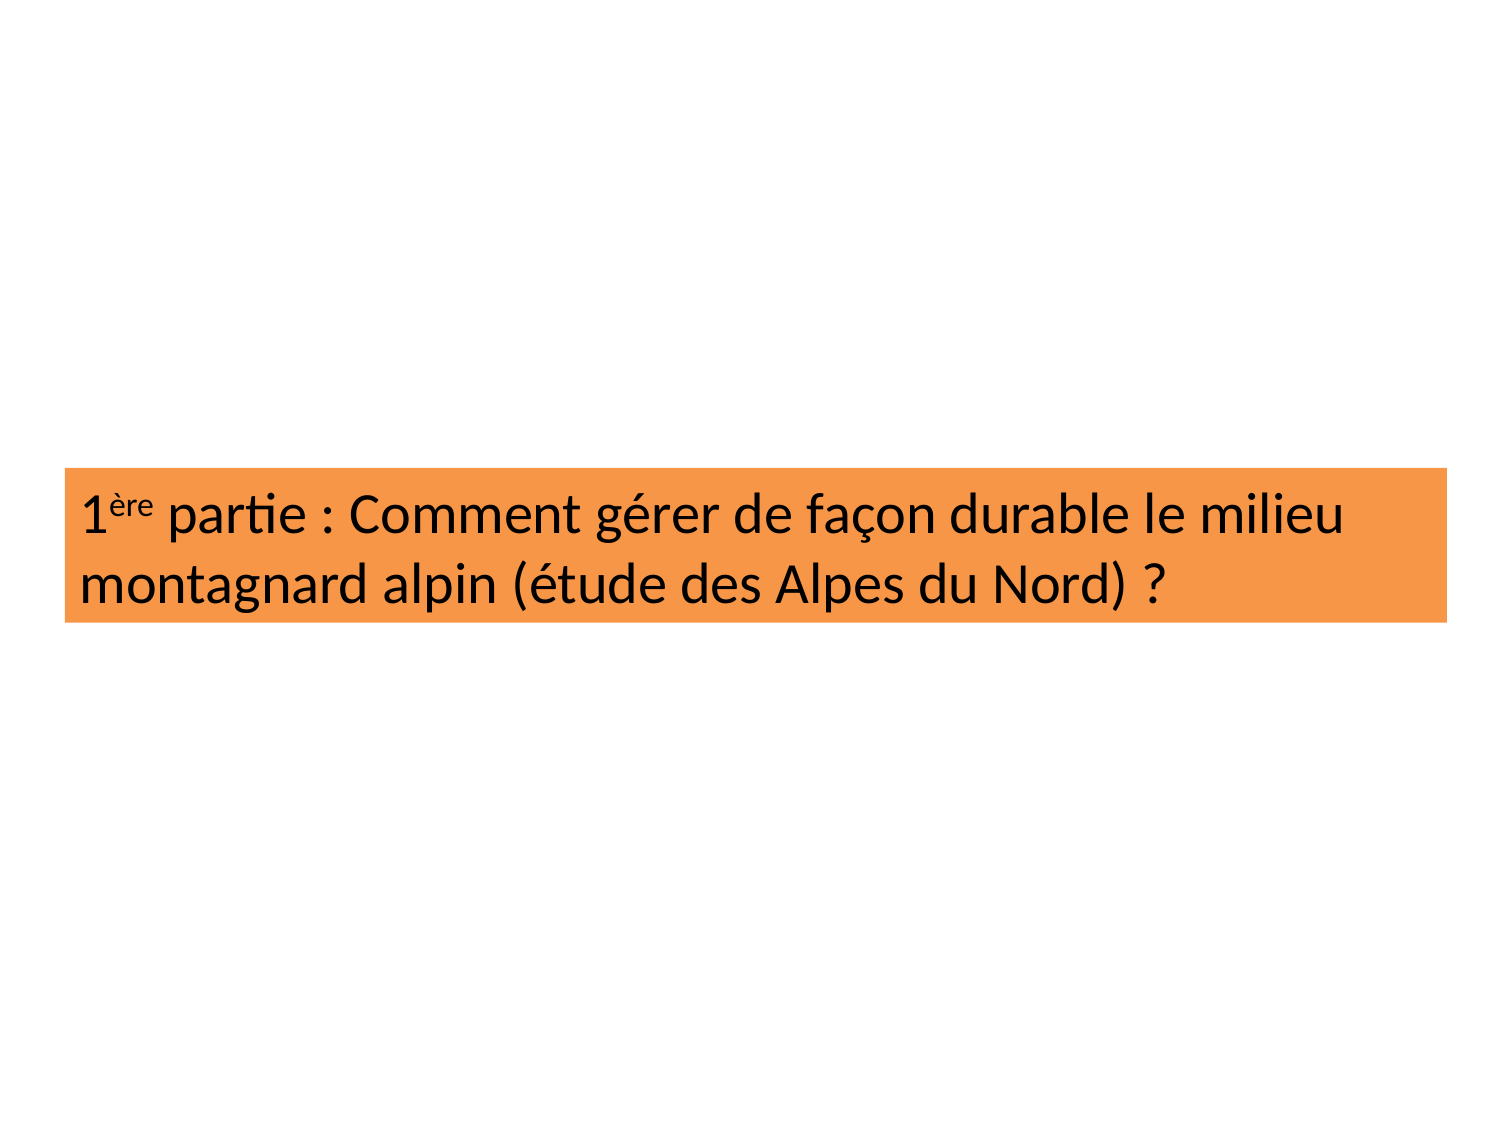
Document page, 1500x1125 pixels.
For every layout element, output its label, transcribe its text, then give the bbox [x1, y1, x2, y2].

text_box 1ère partie : Comment gérer de façon durable le milieu montagnard alpin (étude des Alpes du Nord) ? [64, 467, 1447, 623]
